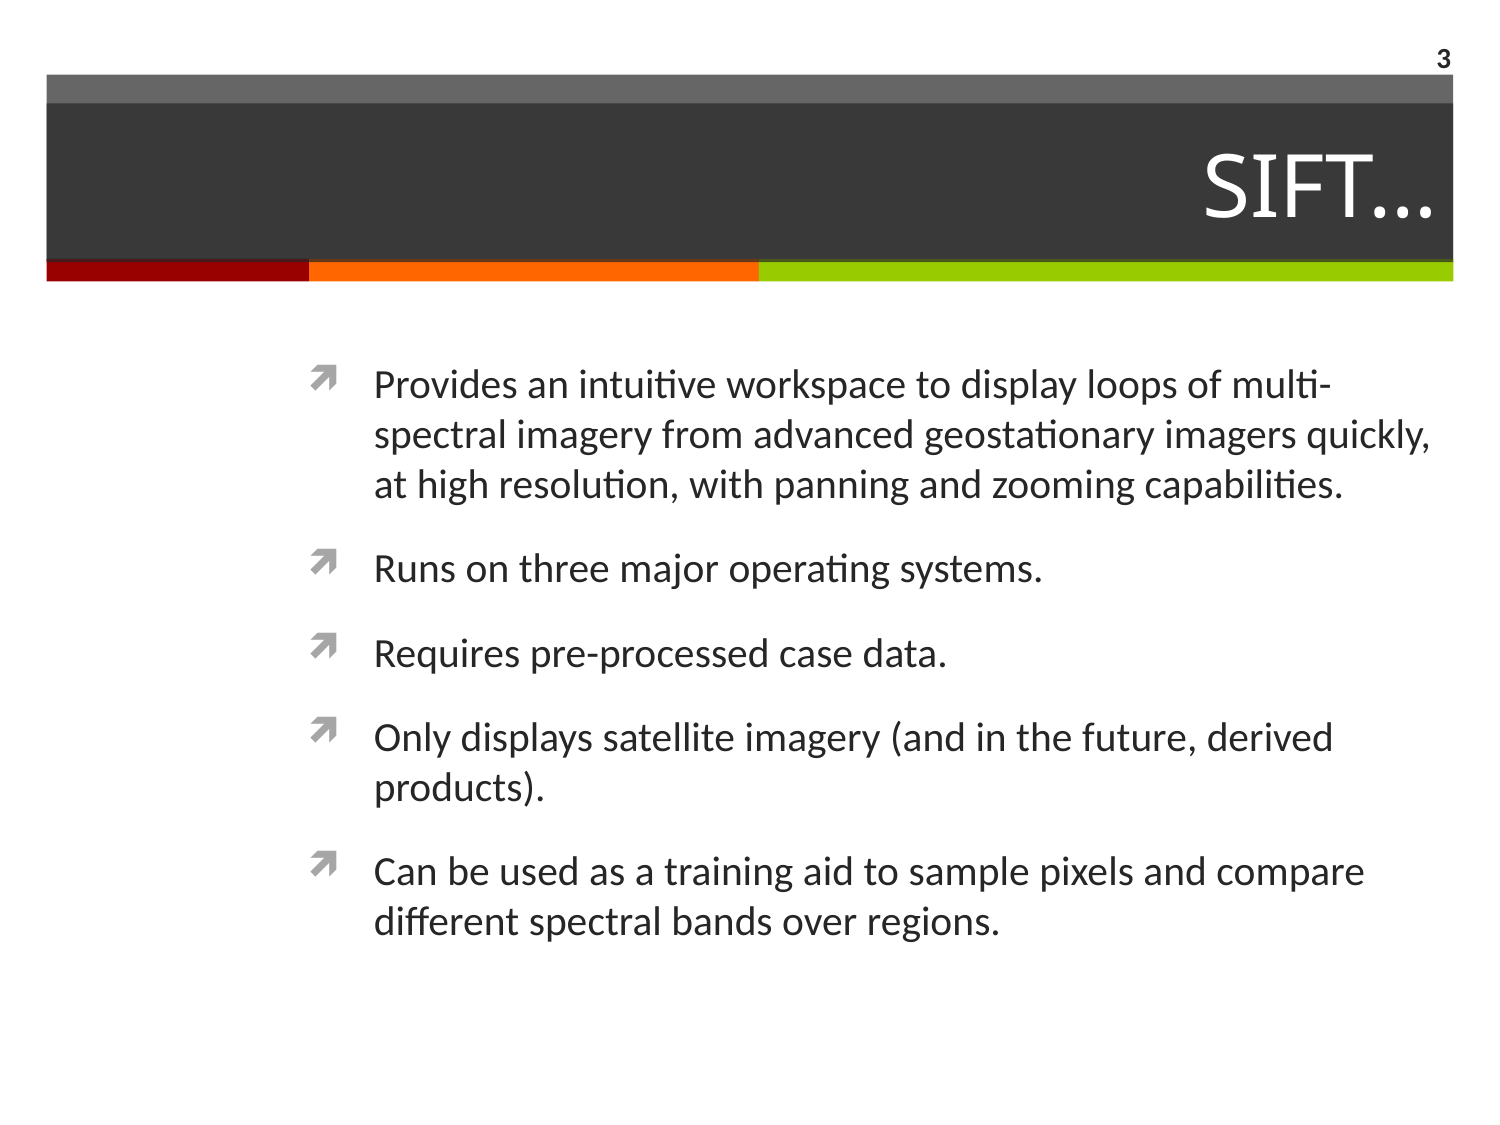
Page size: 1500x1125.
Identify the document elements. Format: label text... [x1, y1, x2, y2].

list Provides an intuitive workspace to display loops of multi-spectral imagery from advanced geostationary imagers quickly, at high resolution, with panning and zooming capabilities. Runs on three major operating systems. Requires pre-processed case data. Only displays satellite imagery (and in the future, derived products). Can be used as a training aid to sample pixels and compare different spectral bands over regions. [292, 350, 1454, 1005]
title SIFT… [46, 103, 1454, 263]
slide_number 3 [1362, 27, 1466, 87]
